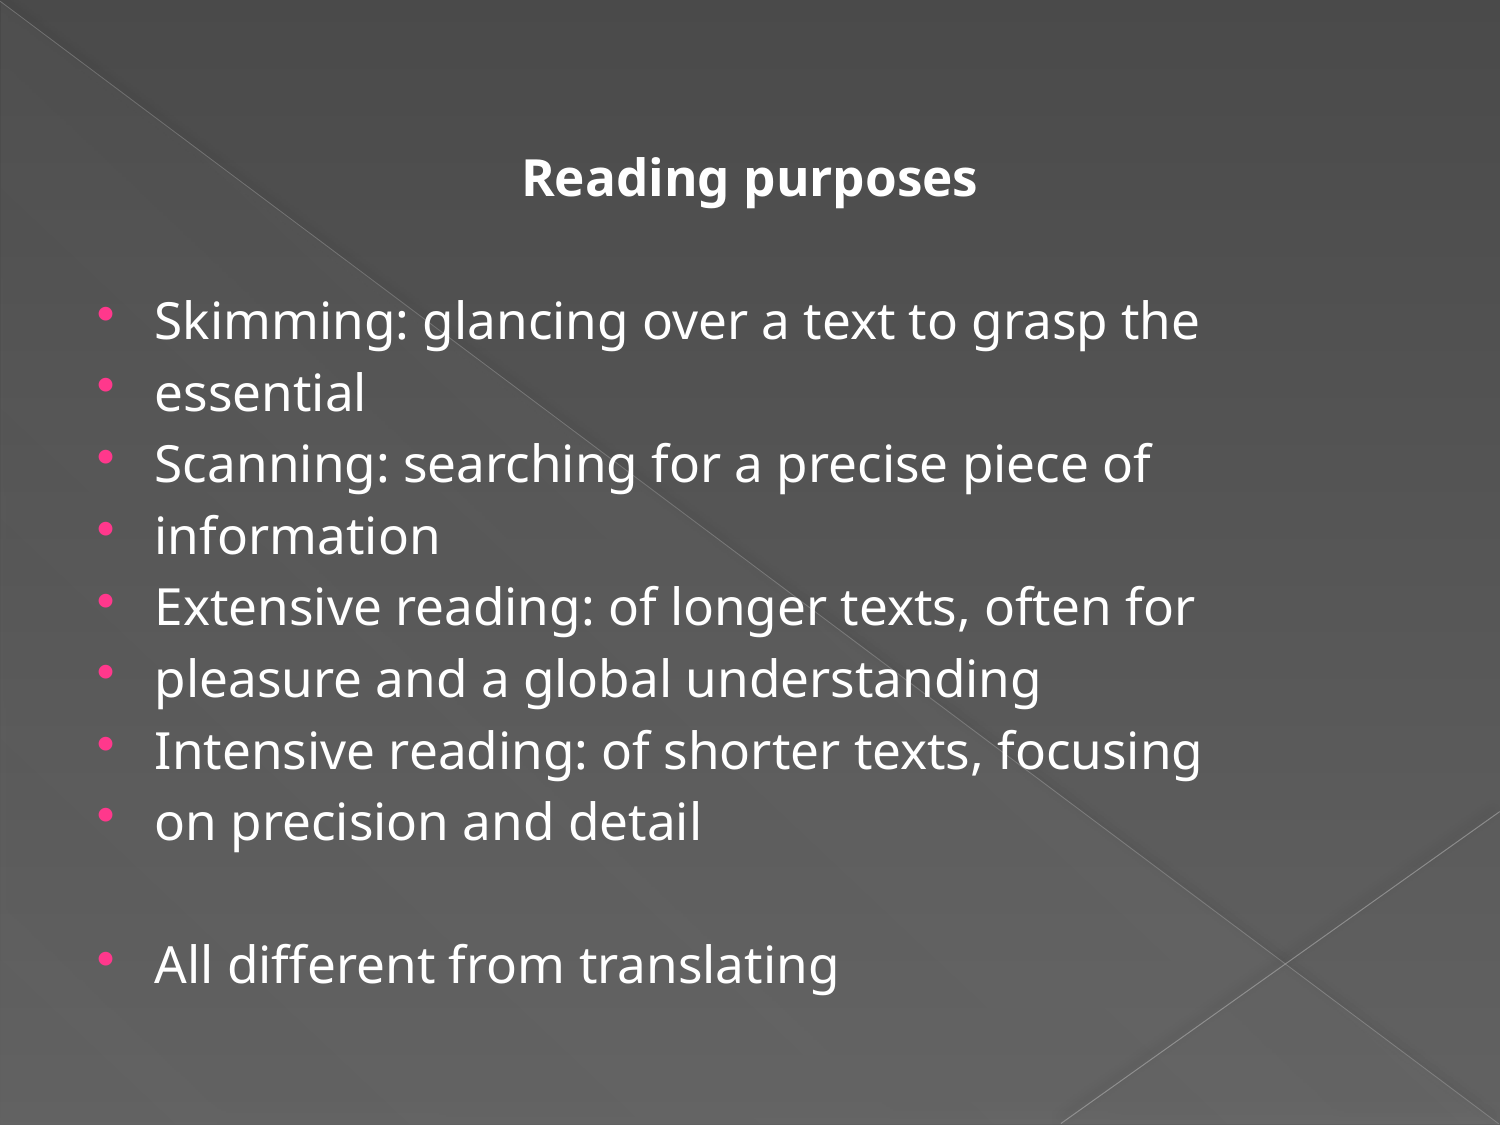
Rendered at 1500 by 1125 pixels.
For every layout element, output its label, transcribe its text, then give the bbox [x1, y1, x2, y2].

list Reading purposes Skimming: glancing over a text to grasp the essential Scanning: searching for a precise piece of information Extensive reading: of longer texts, often for pleasure and a global understanding Intensive reading: of shorter texts, focusing on precision and detail All different from translating [75, 137, 1425, 1005]
